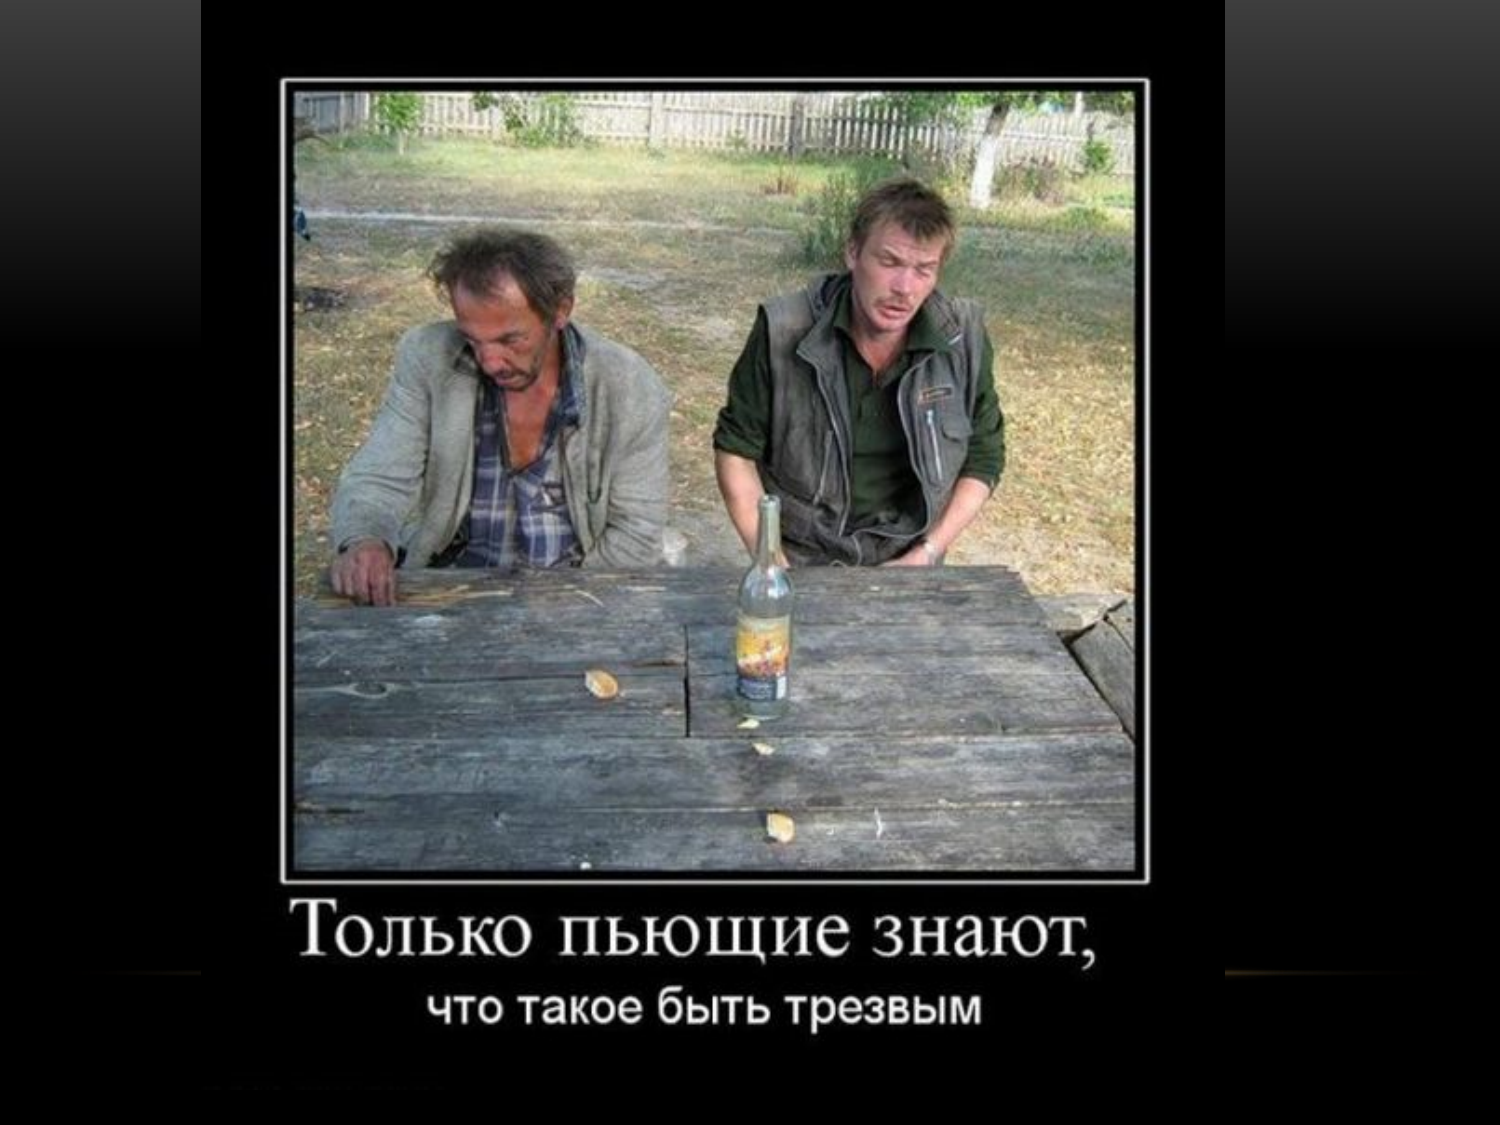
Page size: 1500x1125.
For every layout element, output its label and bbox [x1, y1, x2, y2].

picture [0, 0, 1500, 1125]
list [201, 0, 1225, 1091]
